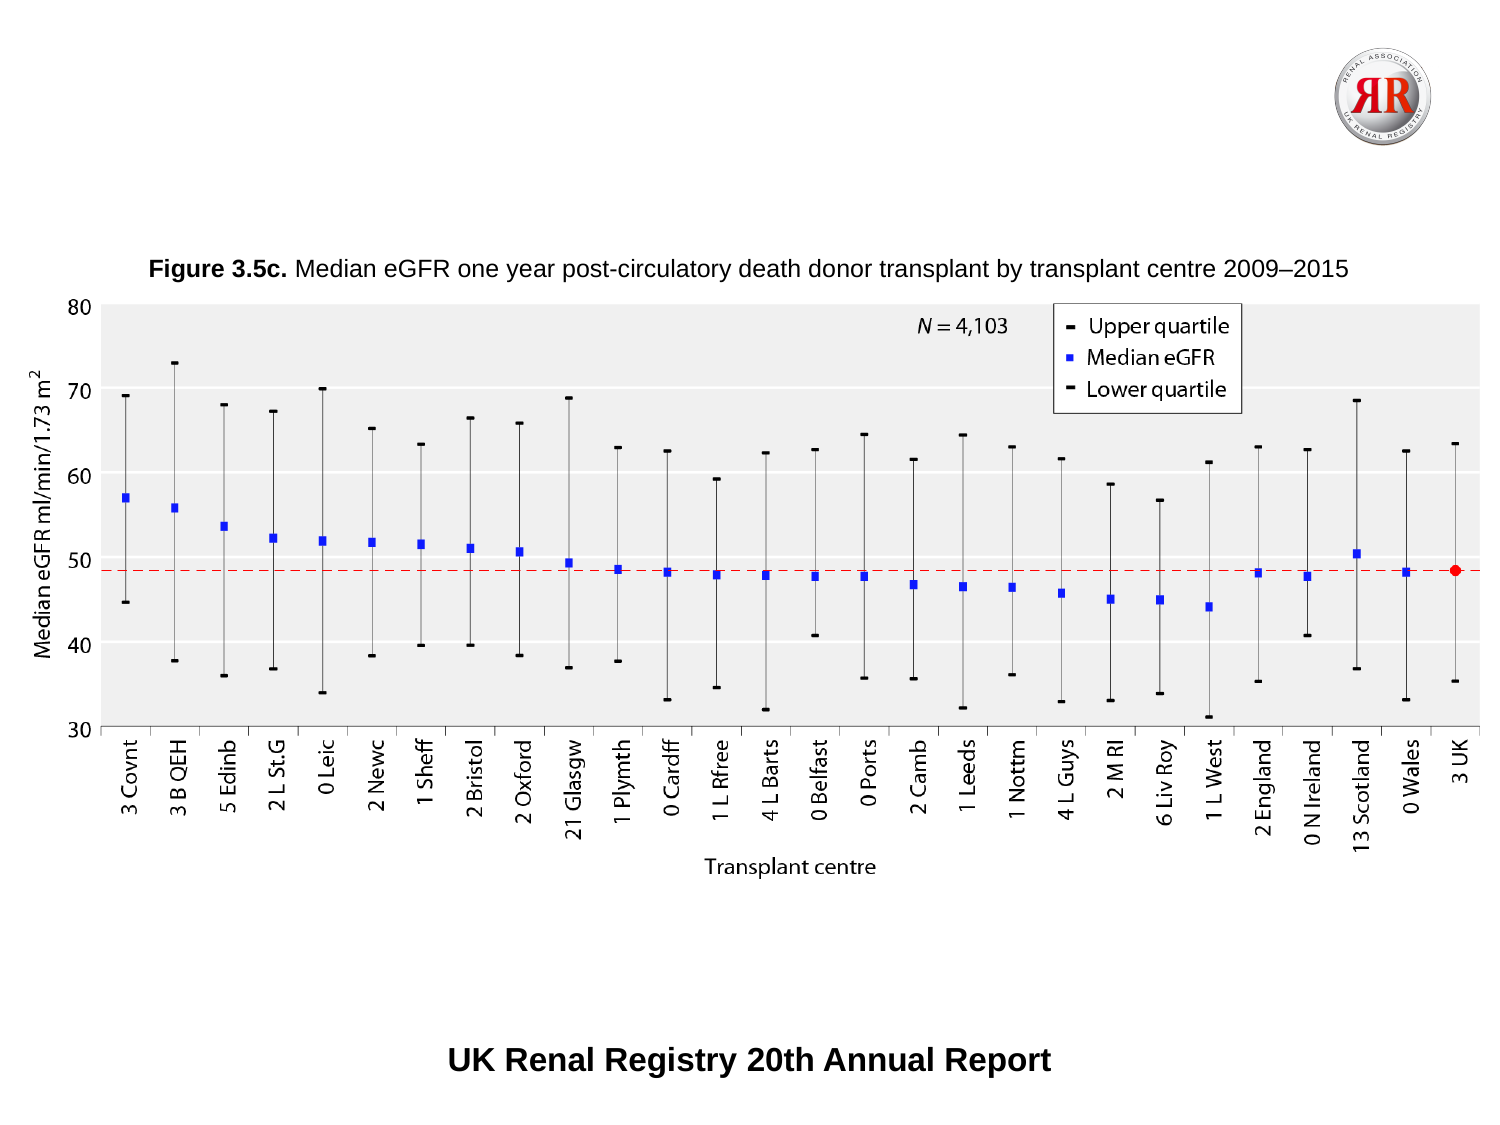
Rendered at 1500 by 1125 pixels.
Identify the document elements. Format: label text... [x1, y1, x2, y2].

text_box UK Renal Registry 20th Annual Report [432, 1030, 1067, 1086]
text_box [20, 244, 1480, 880]
picture [1328, 38, 1440, 157]
